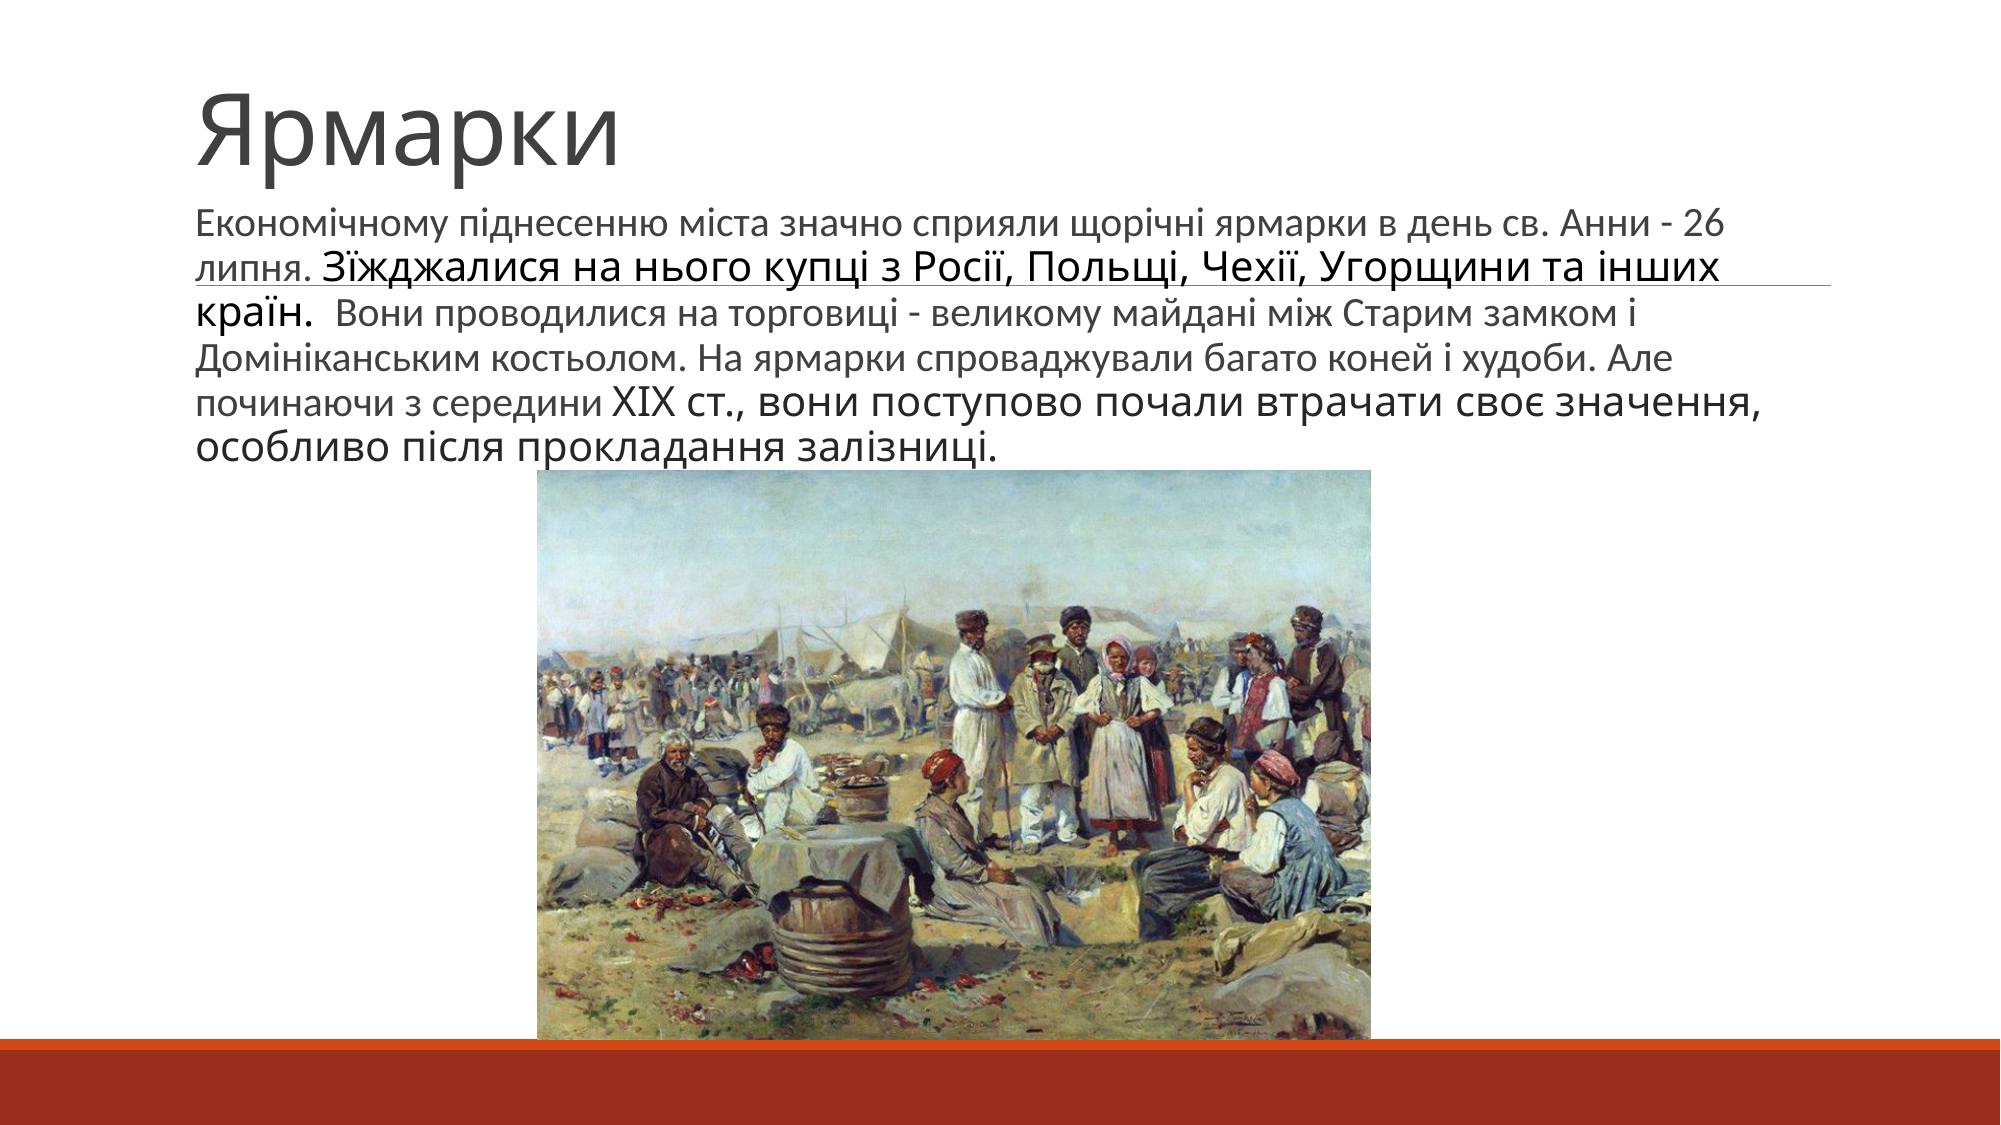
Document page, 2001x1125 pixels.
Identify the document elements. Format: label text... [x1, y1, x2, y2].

picture [536, 469, 1372, 1041]
title Ярмарки [179, 47, 1830, 192]
list Економічному піднесенню міста значно сприяли щорічні ярмарки в день св. Анни - 26 липня. Зїжджалися на нього купці з Росії, Польщі, Чехії, Угорщини та інших країн. Вони проводилися на торговиці - великому майдані між Старим замком і Домініканським костьолом. На ярмарки спроваджували багато коней і худоби. Але починаючи з середини XIX ст., вони поступово почали втрачати своє значення, особливо після прокладання залізниці. [179, 192, 1830, 963]
